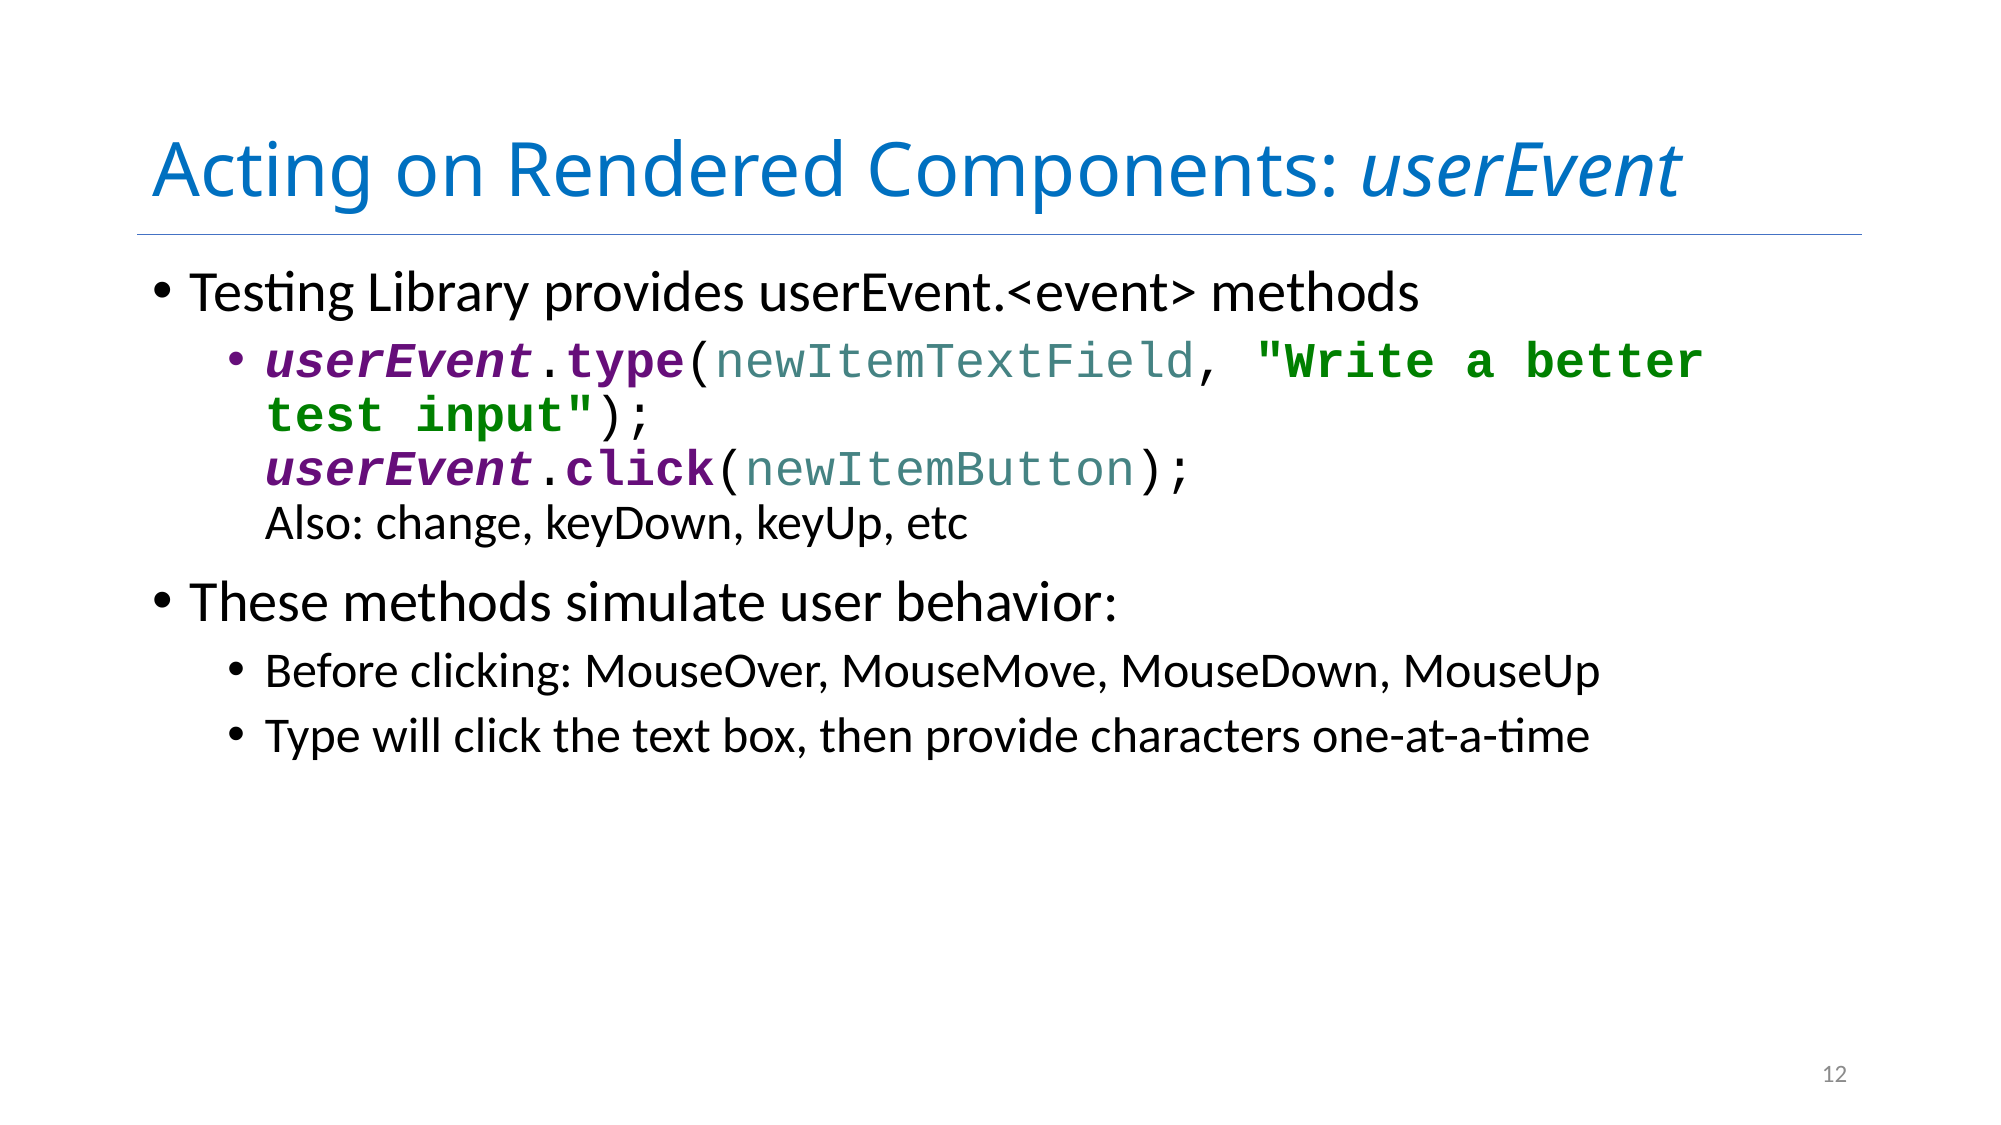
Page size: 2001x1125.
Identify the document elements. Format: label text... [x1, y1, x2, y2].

title Acting on Rendered Components: userEvent [137, 3, 1863, 221]
slide_number 12 [1412, 1042, 1863, 1103]
list Testing Library provides userEvent.<event> methods userEvent.type(newItemTextField, "Write a better test input"); userEvent.click(newItemButton); Also: change, keyDown, keyUp, etc These methods simulate user behavior: Before clicking: MouseOver, MouseMove, MouseDown, MouseUp Type will click the text box, then provide characters one-at-a-time [137, 253, 1747, 960]
